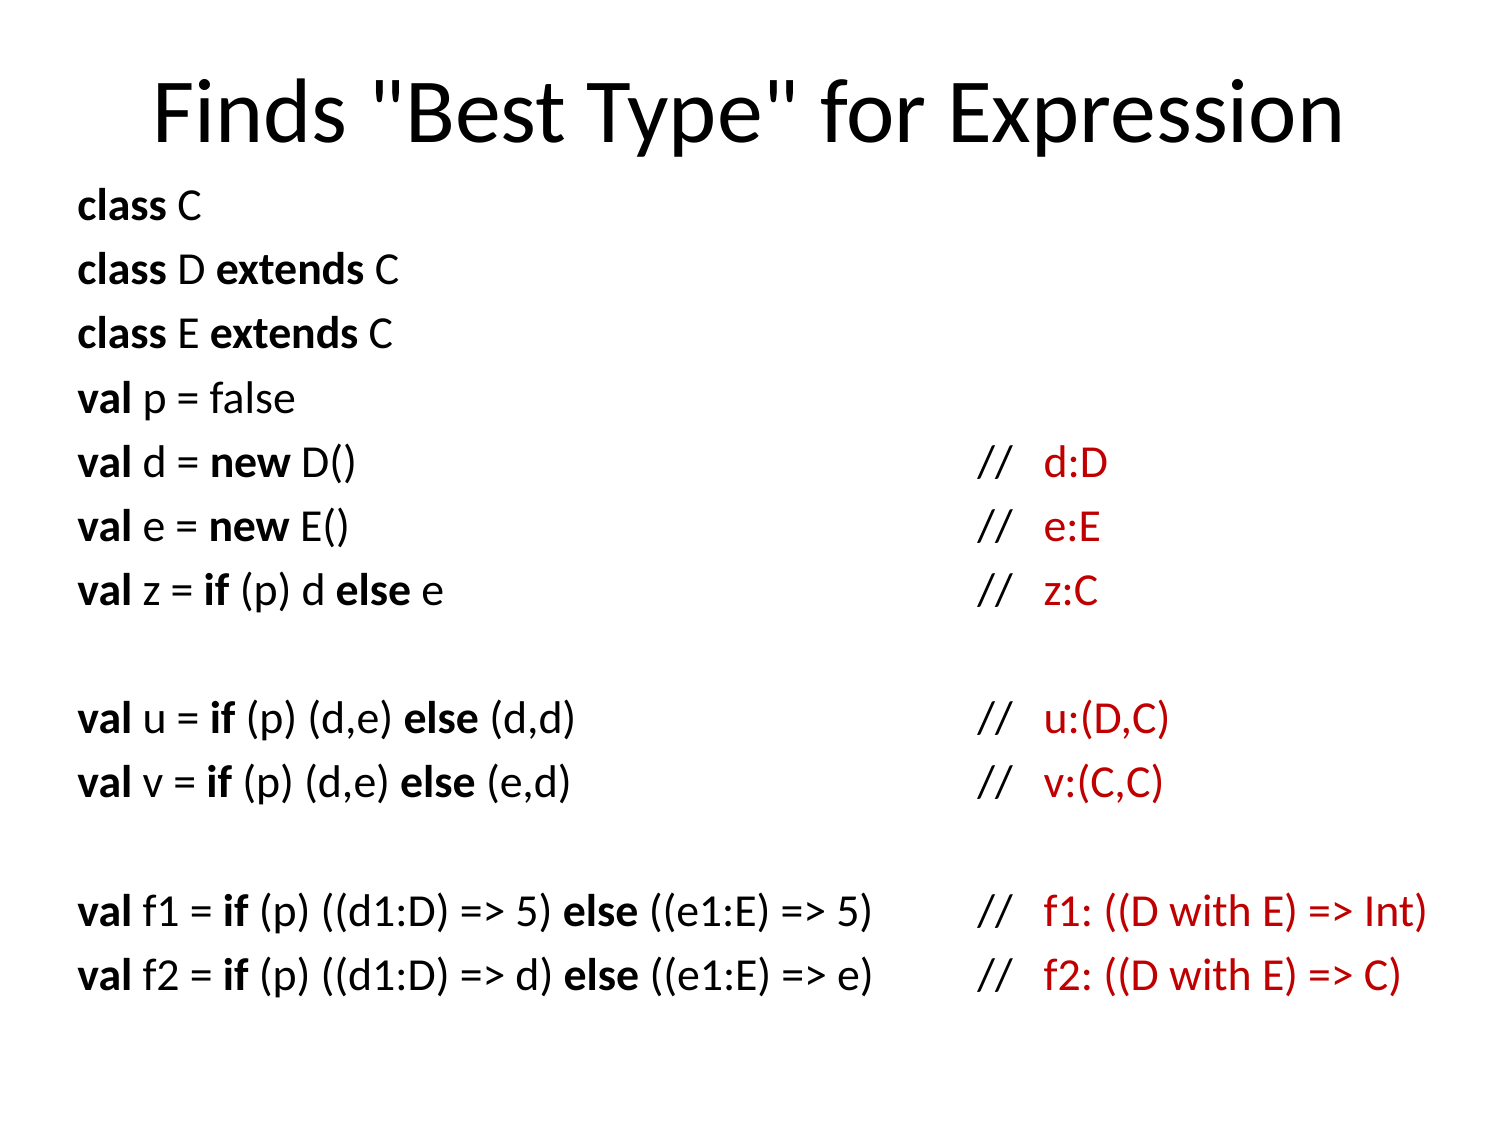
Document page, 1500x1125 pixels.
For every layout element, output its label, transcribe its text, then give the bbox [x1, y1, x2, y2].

title Finds "Best Type" for Expression [75, 12, 1425, 167]
list class C class D extends C class E extends C val p = false val d = new D() // d:D val e = new E() // e:E val z = if (p) d else e // z:C val u = if (p) (d,e) else (d,d) // u:(D,C) val v = if (p) (d,e) else (e,d) // v:(C,C) val f1 = if (p) ((d1:D) => 5) else ((e1:E) => 5) // f1: ((D with E) => Int) val f2 = if (p) ((d1:D) => d) else ((e1:E) => e) // f2: ((D with E) => C) [62, 167, 1450, 1043]
